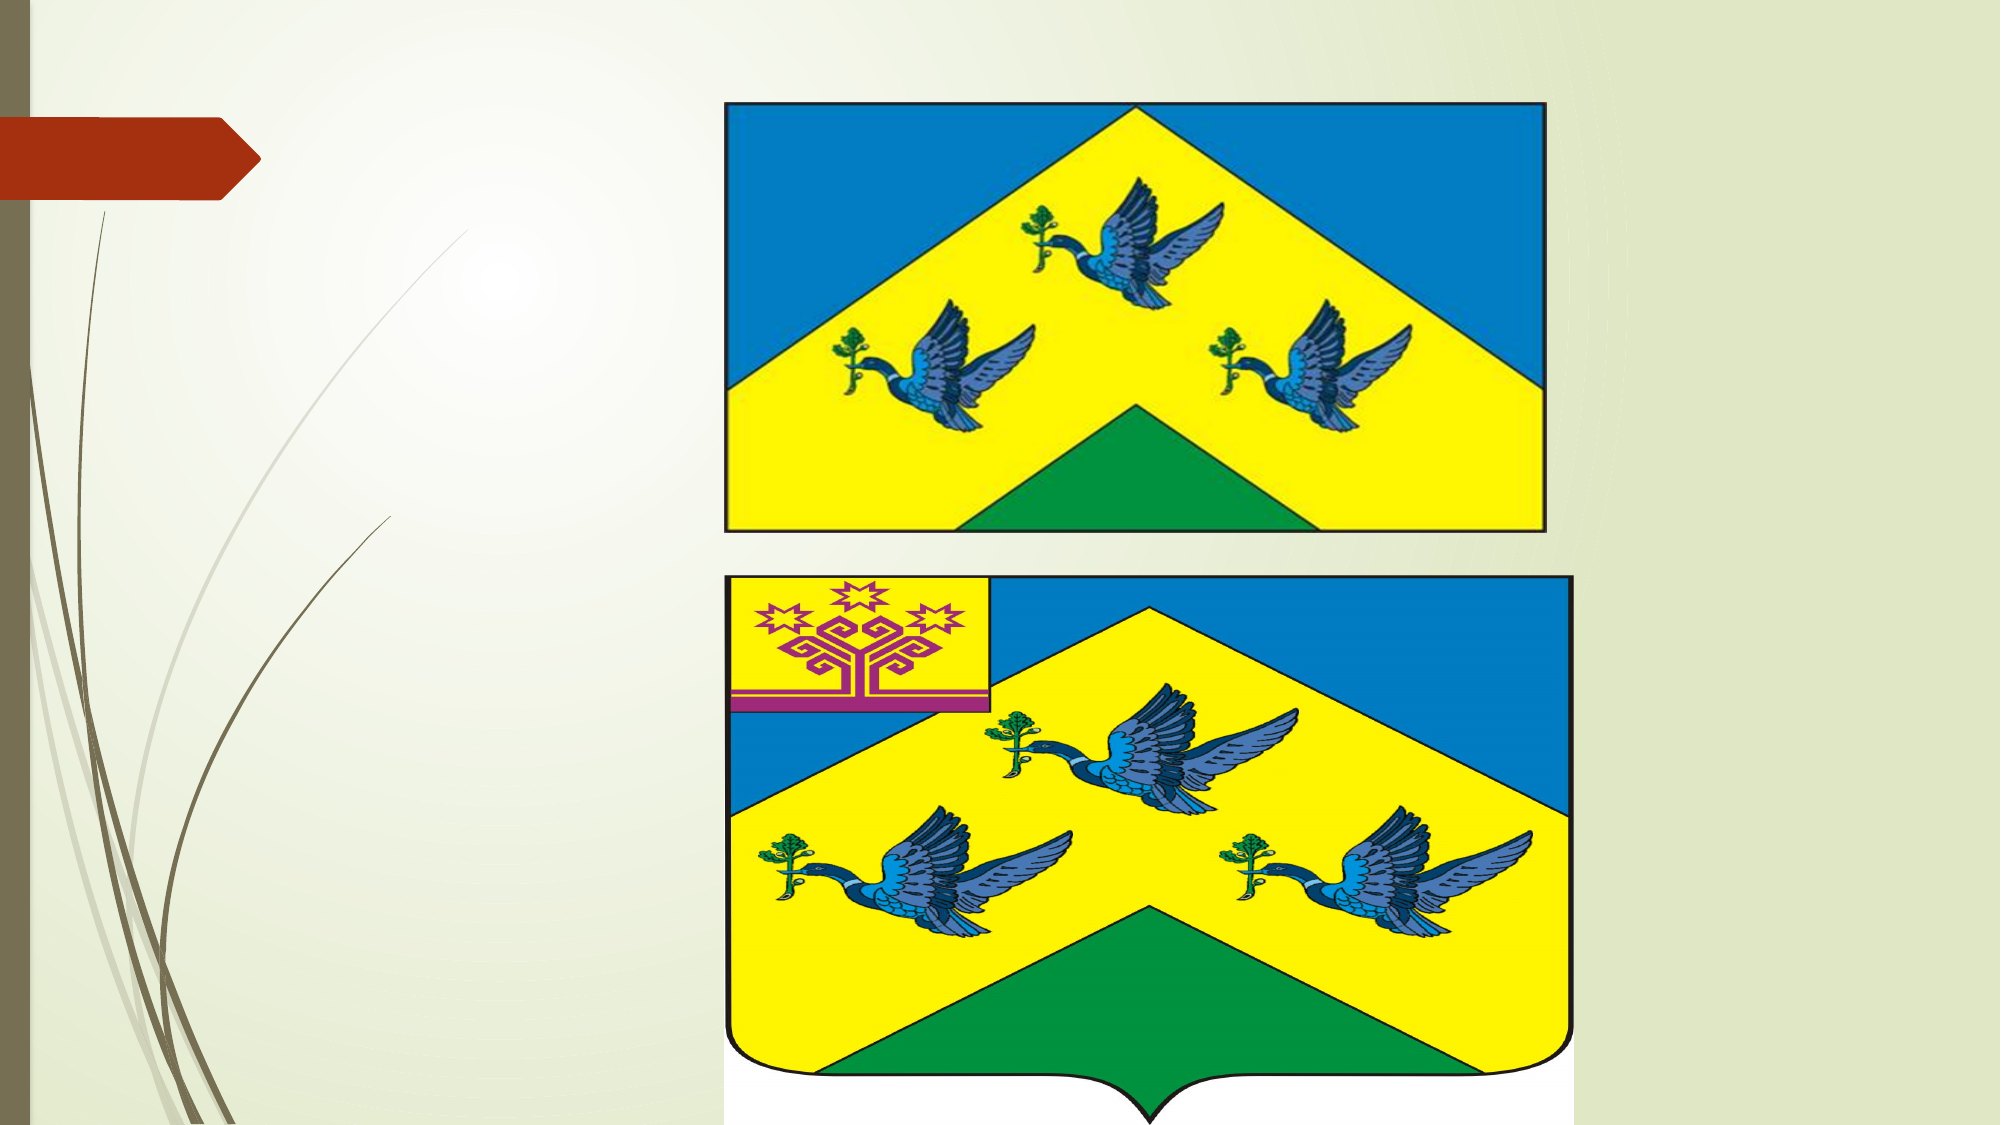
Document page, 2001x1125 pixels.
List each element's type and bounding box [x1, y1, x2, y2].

list [724, 575, 1575, 1125]
picture [724, 102, 1547, 533]
